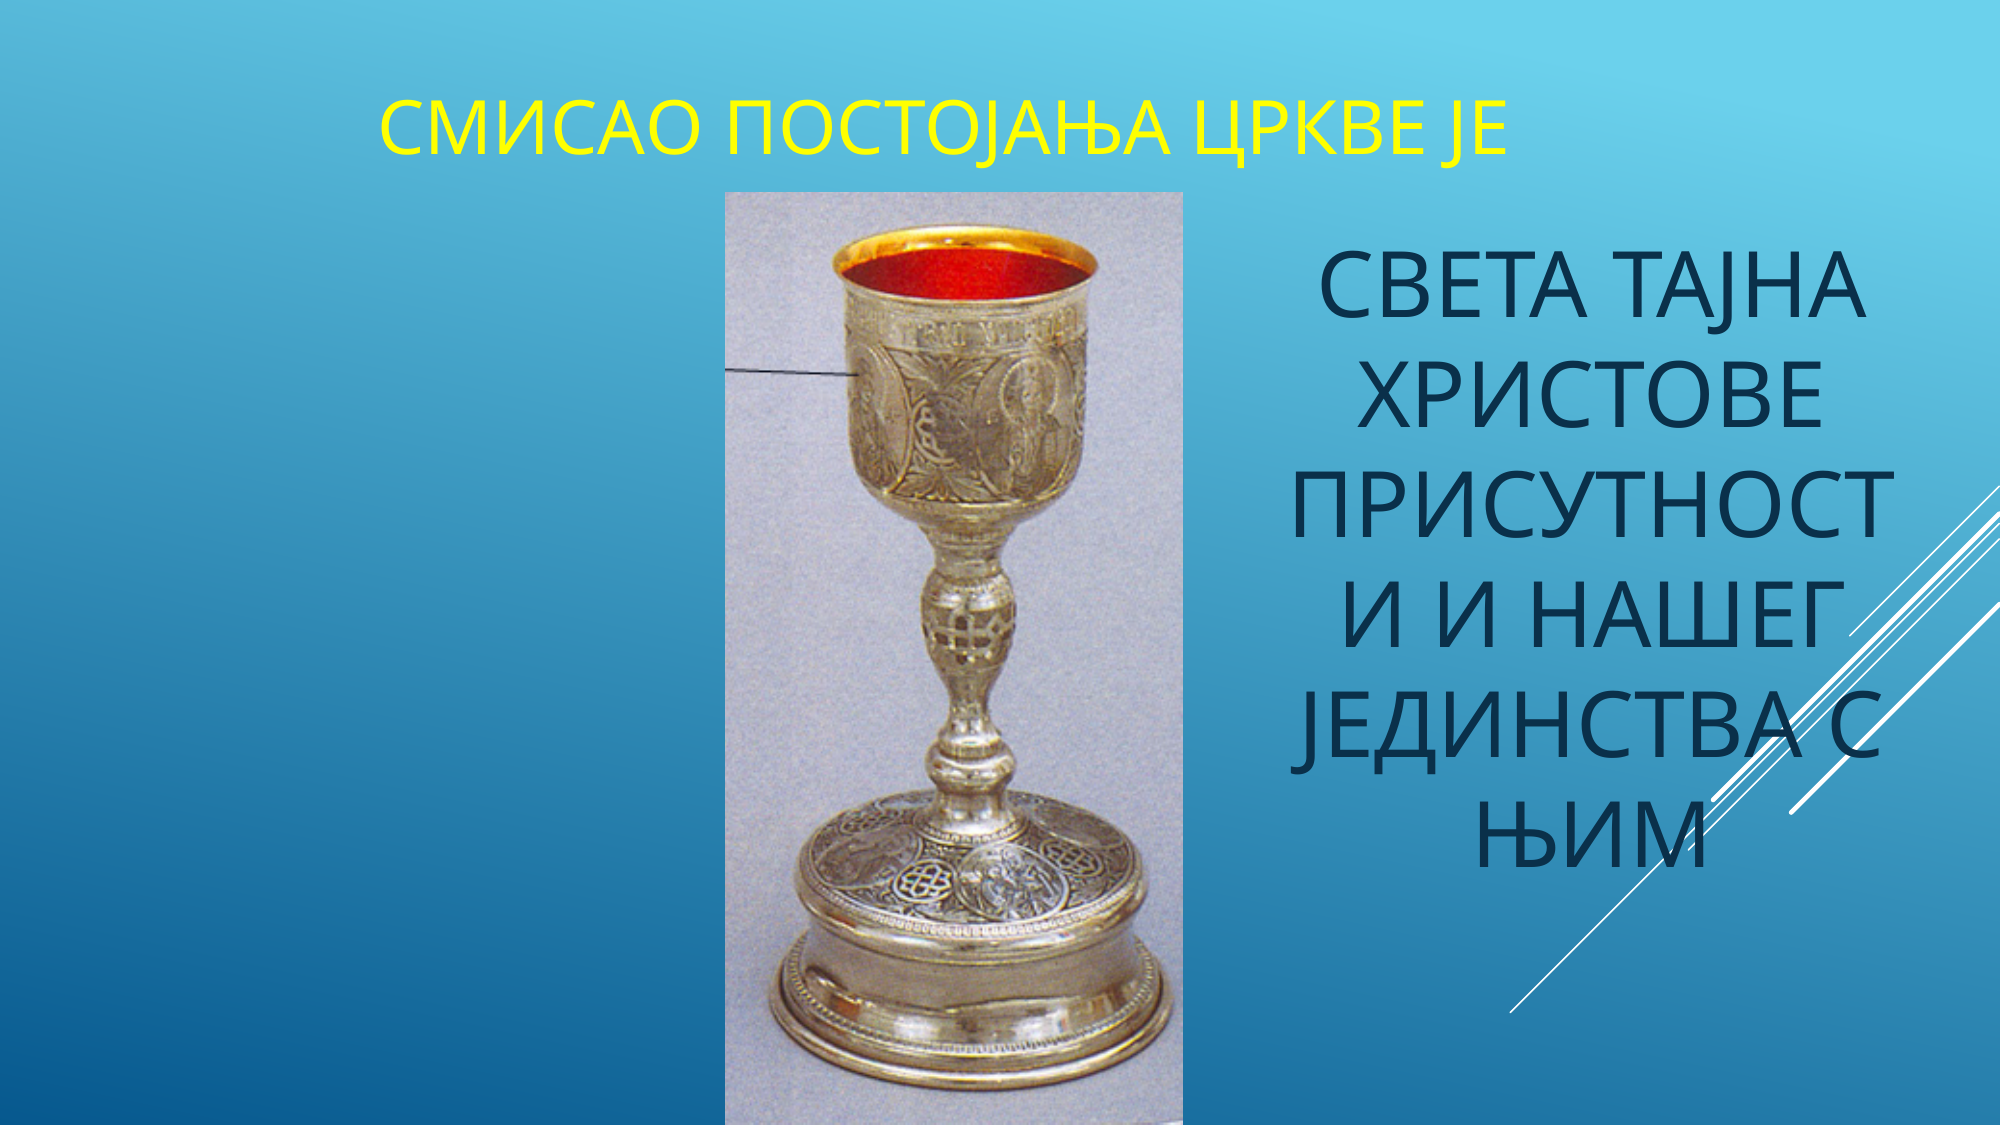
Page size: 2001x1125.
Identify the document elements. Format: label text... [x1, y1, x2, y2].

title Смисао постојања Цркве је [362, 31, 1638, 219]
text_box СВЕТА ТАЈНА ХРИСТОВЕ ПРИСУТНОСТИ И НАШЕГ ЈЕДИНСТВА С ЊИМ [1249, 218, 1935, 893]
picture [724, 191, 1183, 1125]
